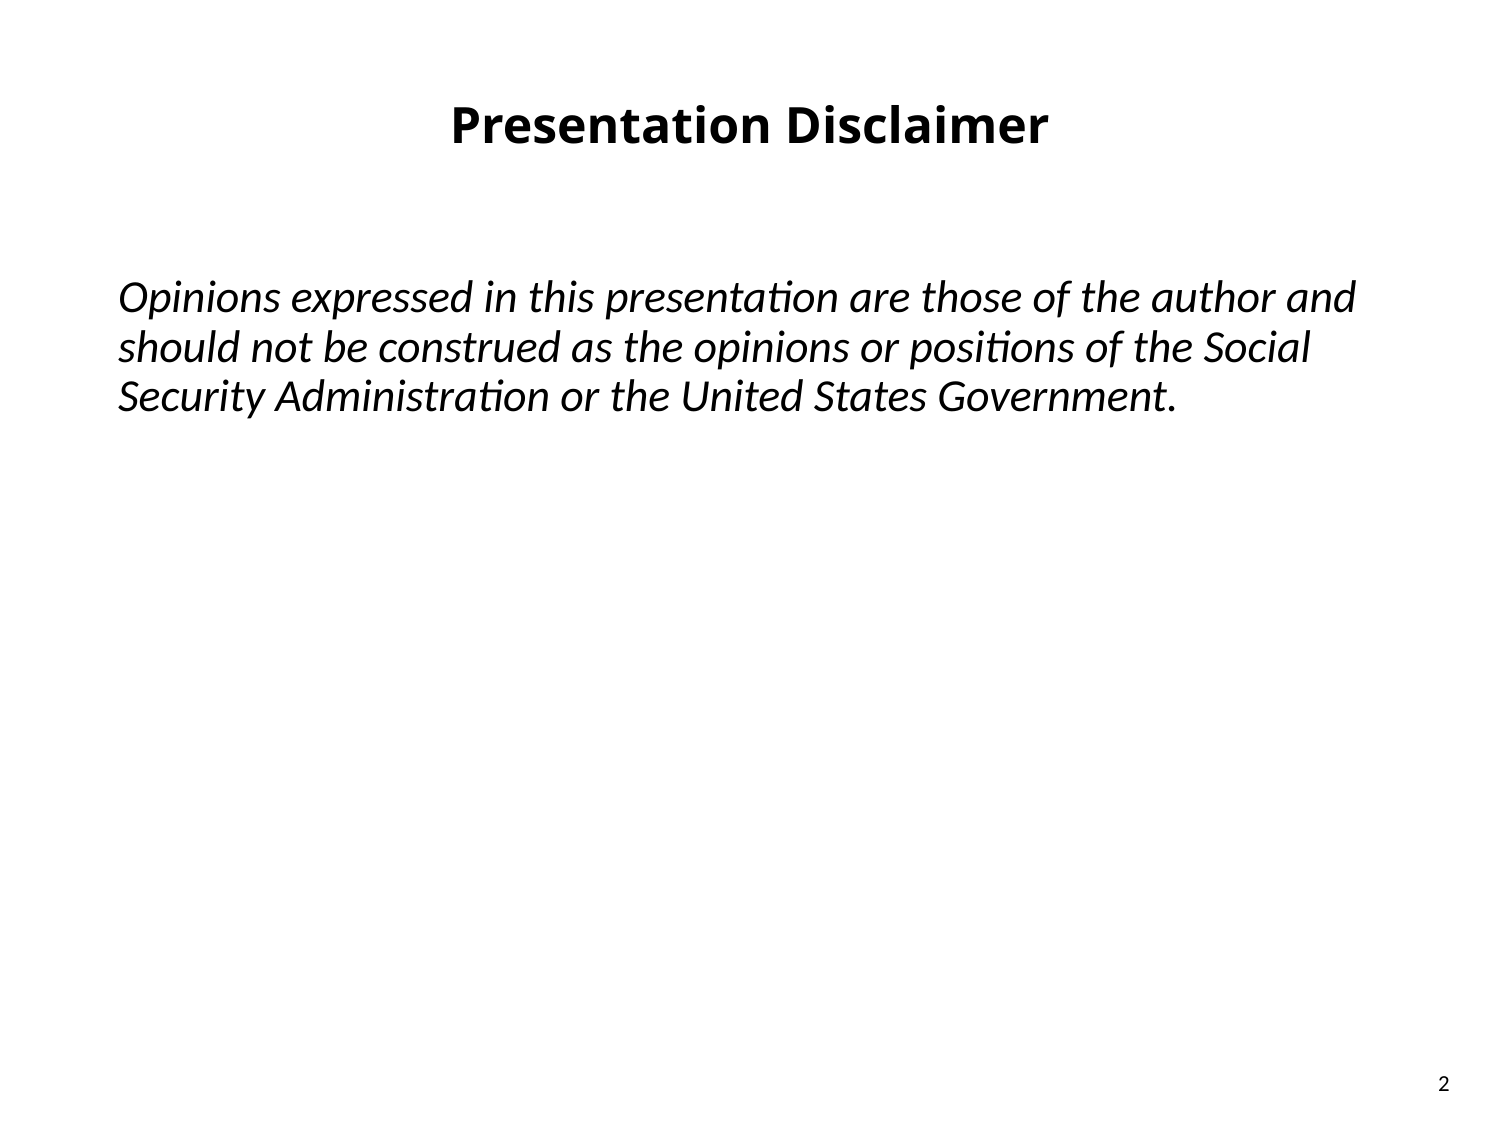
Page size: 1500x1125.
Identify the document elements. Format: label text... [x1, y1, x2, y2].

list Opinions expressed in this presentation are those of the author and should not be construed as the opinions or positions of the Social Security Administration or the United States Government. [103, 265, 1397, 957]
title Presentation Disclaimer [103, 59, 1397, 265]
slide_number 2 [1385, 1065, 1465, 1099]
